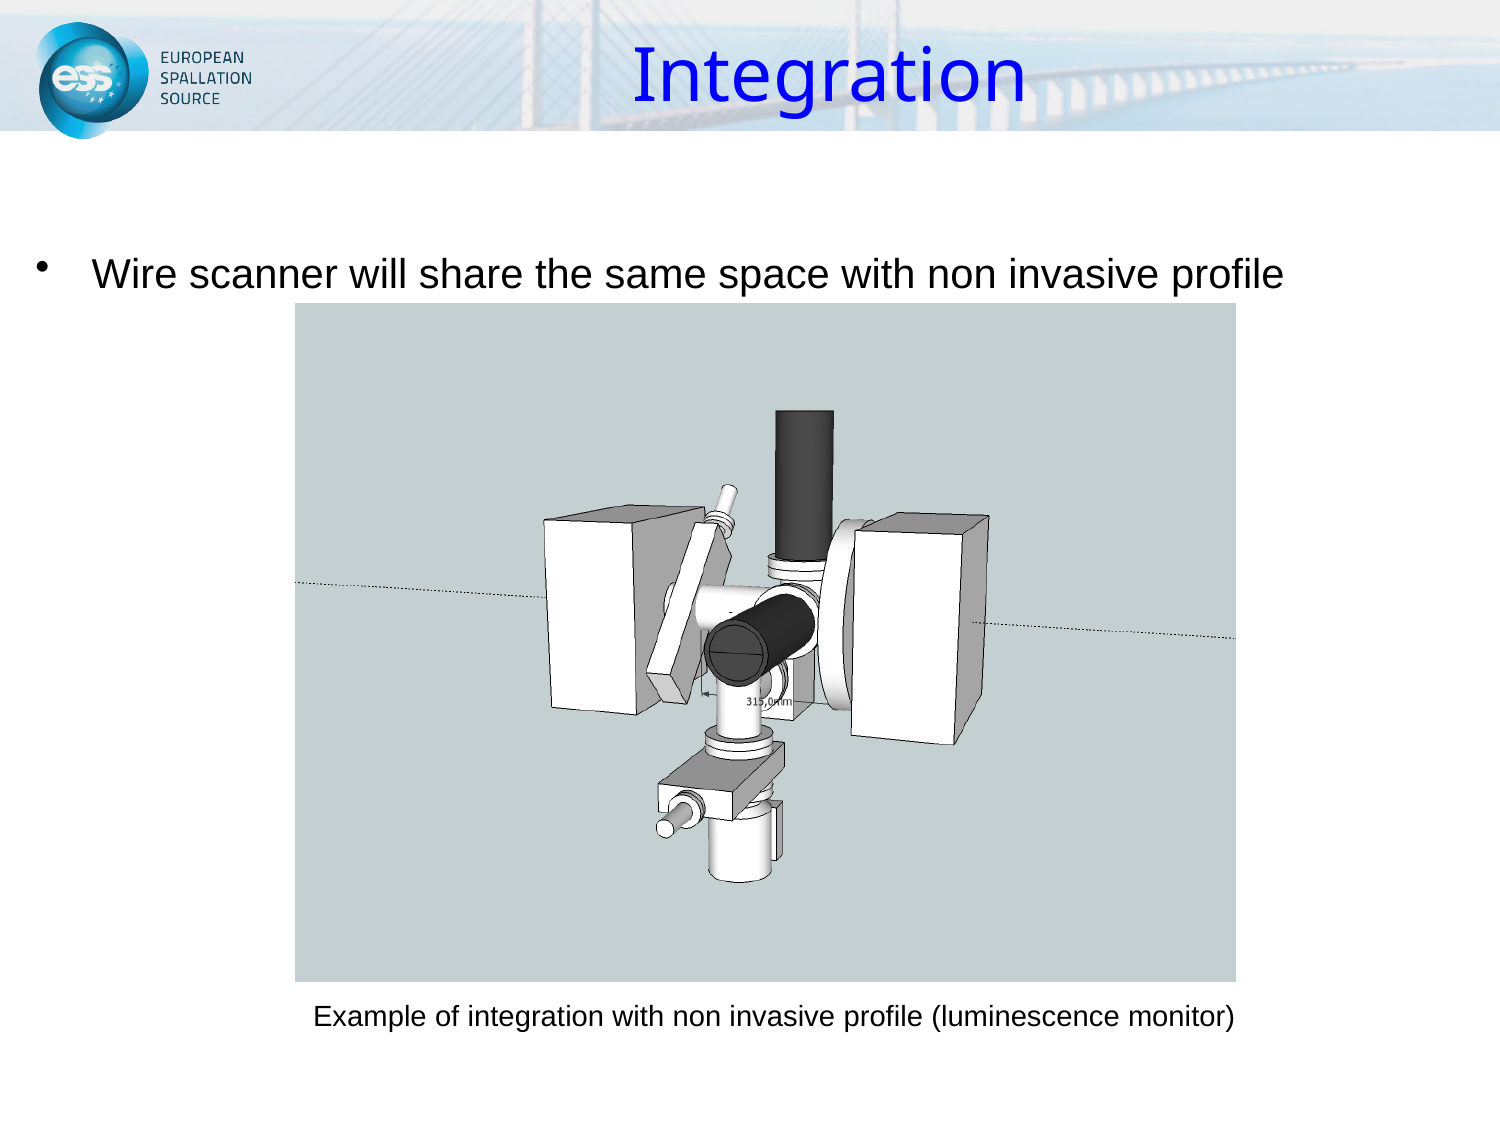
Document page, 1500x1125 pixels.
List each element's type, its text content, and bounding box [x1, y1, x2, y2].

picture [0, 0, 1500, 139]
title Integration [261, 21, 1399, 122]
text_box Example of integration with non invasive profile (luminescence monitor) [298, 989, 1252, 1040]
list Wire scanner will share the same space with non invasive profile [24, 240, 1476, 417]
picture [295, 302, 1236, 982]
